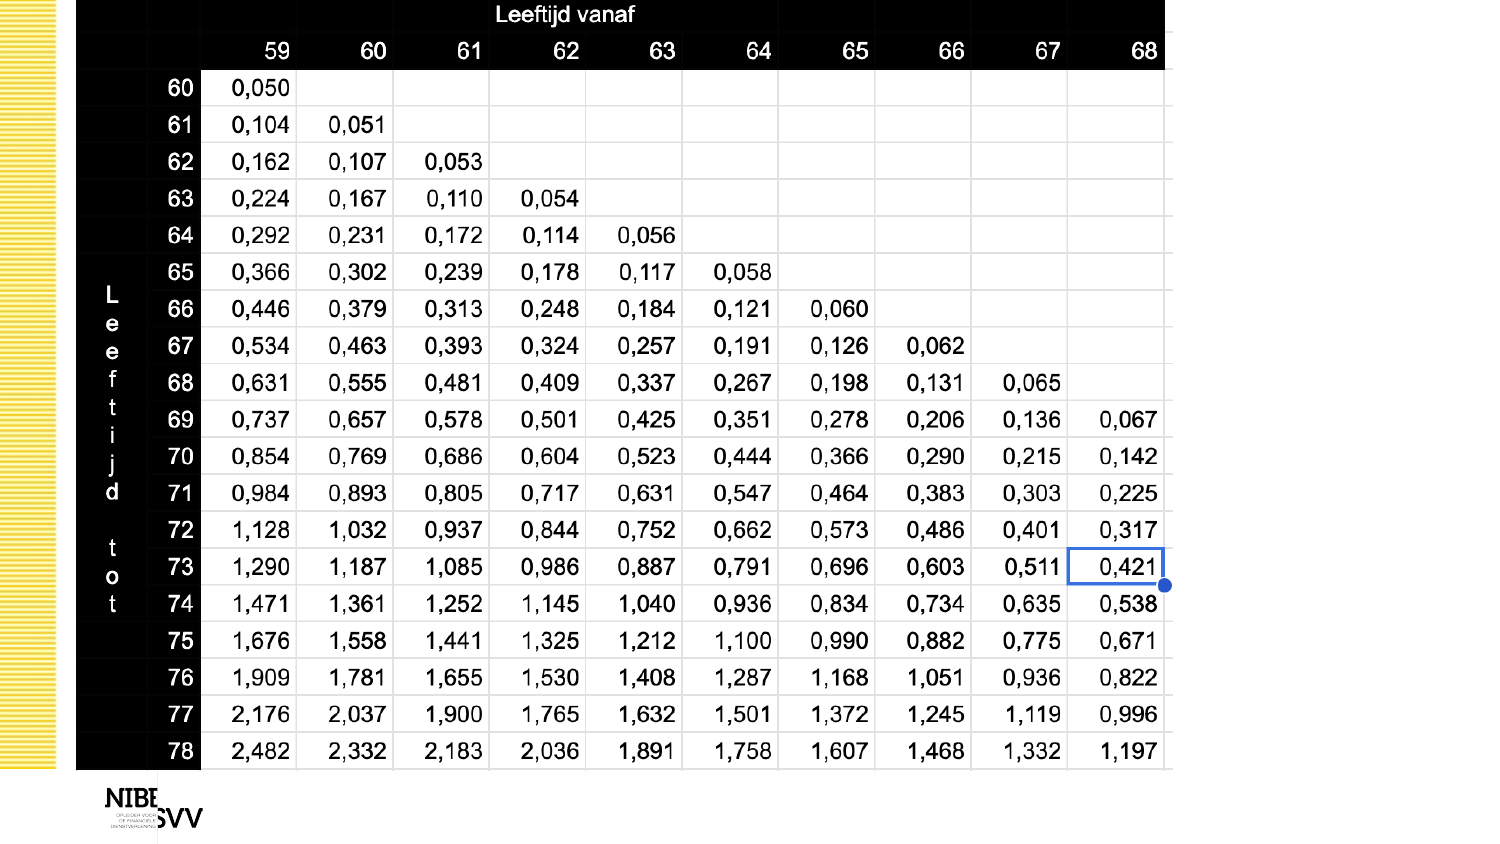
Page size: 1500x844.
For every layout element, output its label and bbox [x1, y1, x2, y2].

picture [0, 0, 75, 769]
picture [76, 0, 1174, 844]
